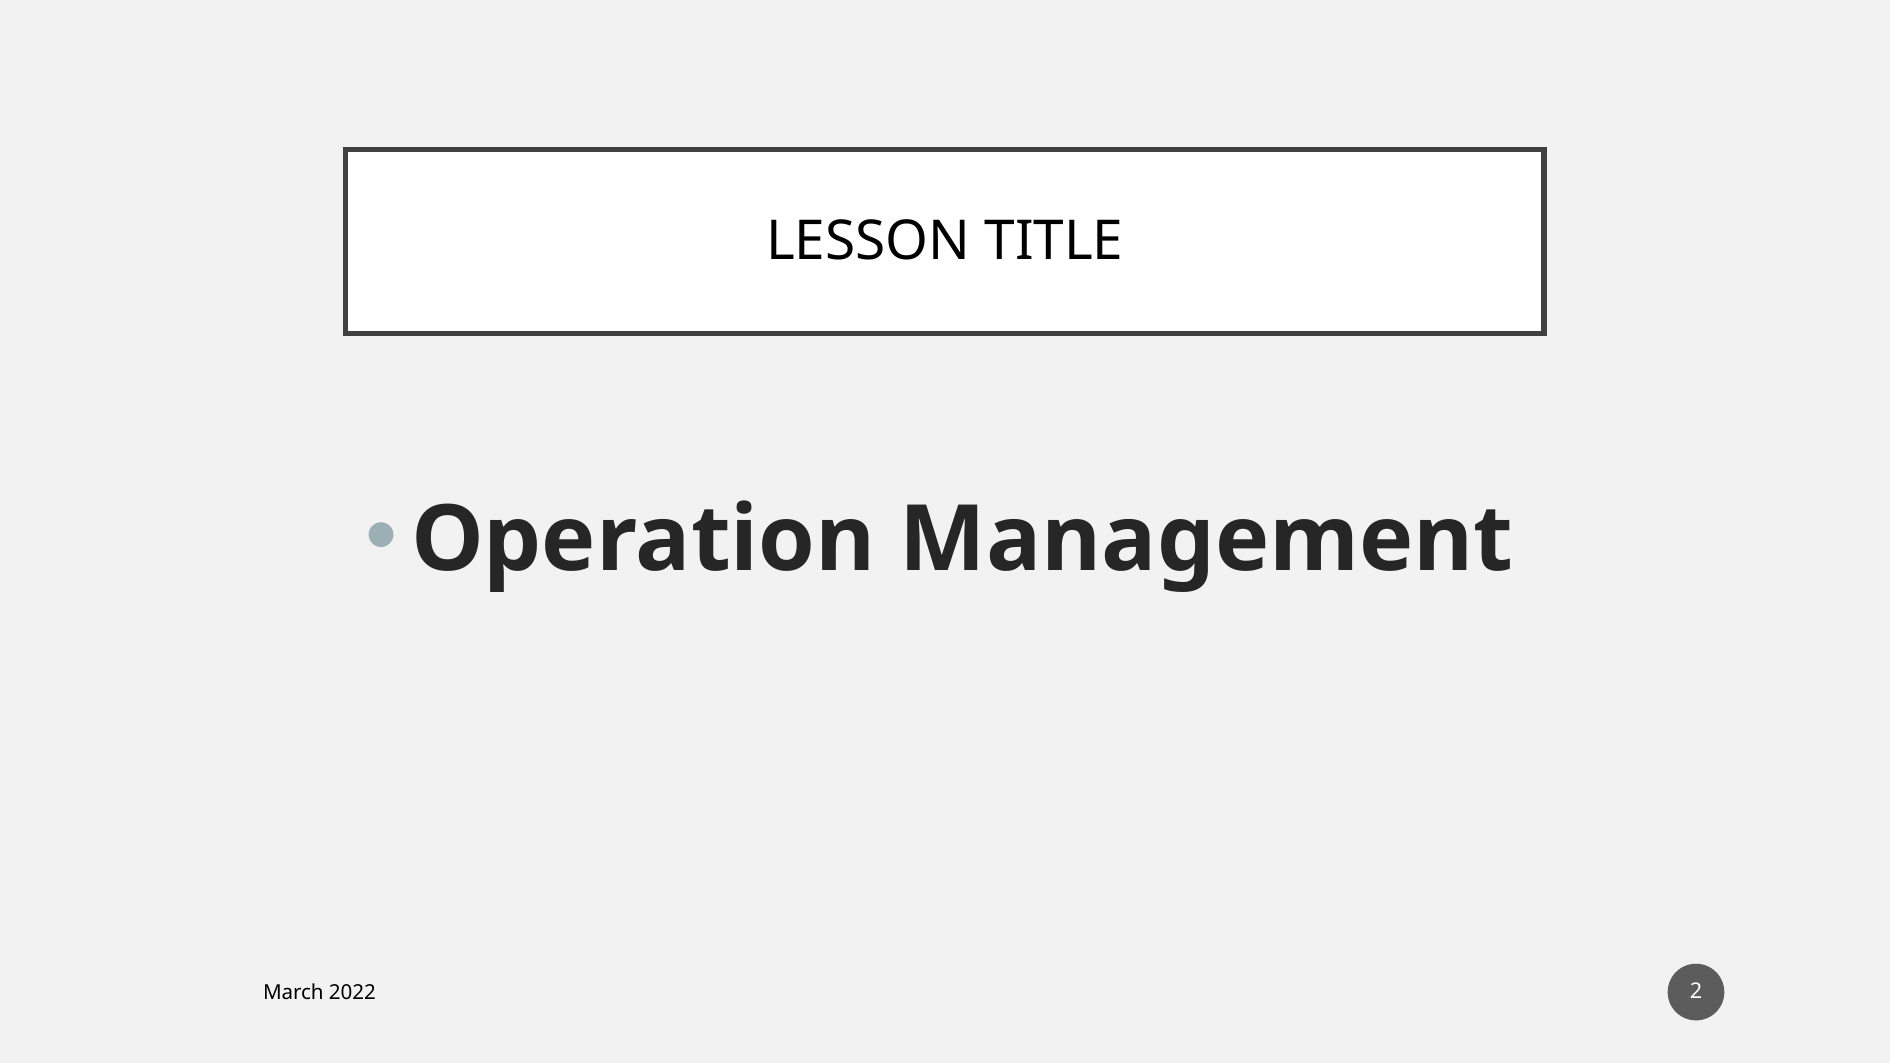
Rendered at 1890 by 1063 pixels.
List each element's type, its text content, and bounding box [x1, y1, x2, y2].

footer March 2022 [248, 966, 1163, 1017]
slide_number ‹#› [1667, 963, 1725, 1021]
title LESSON TITLE [343, 147, 1547, 336]
list Operation Management [345, 408, 1544, 890]
